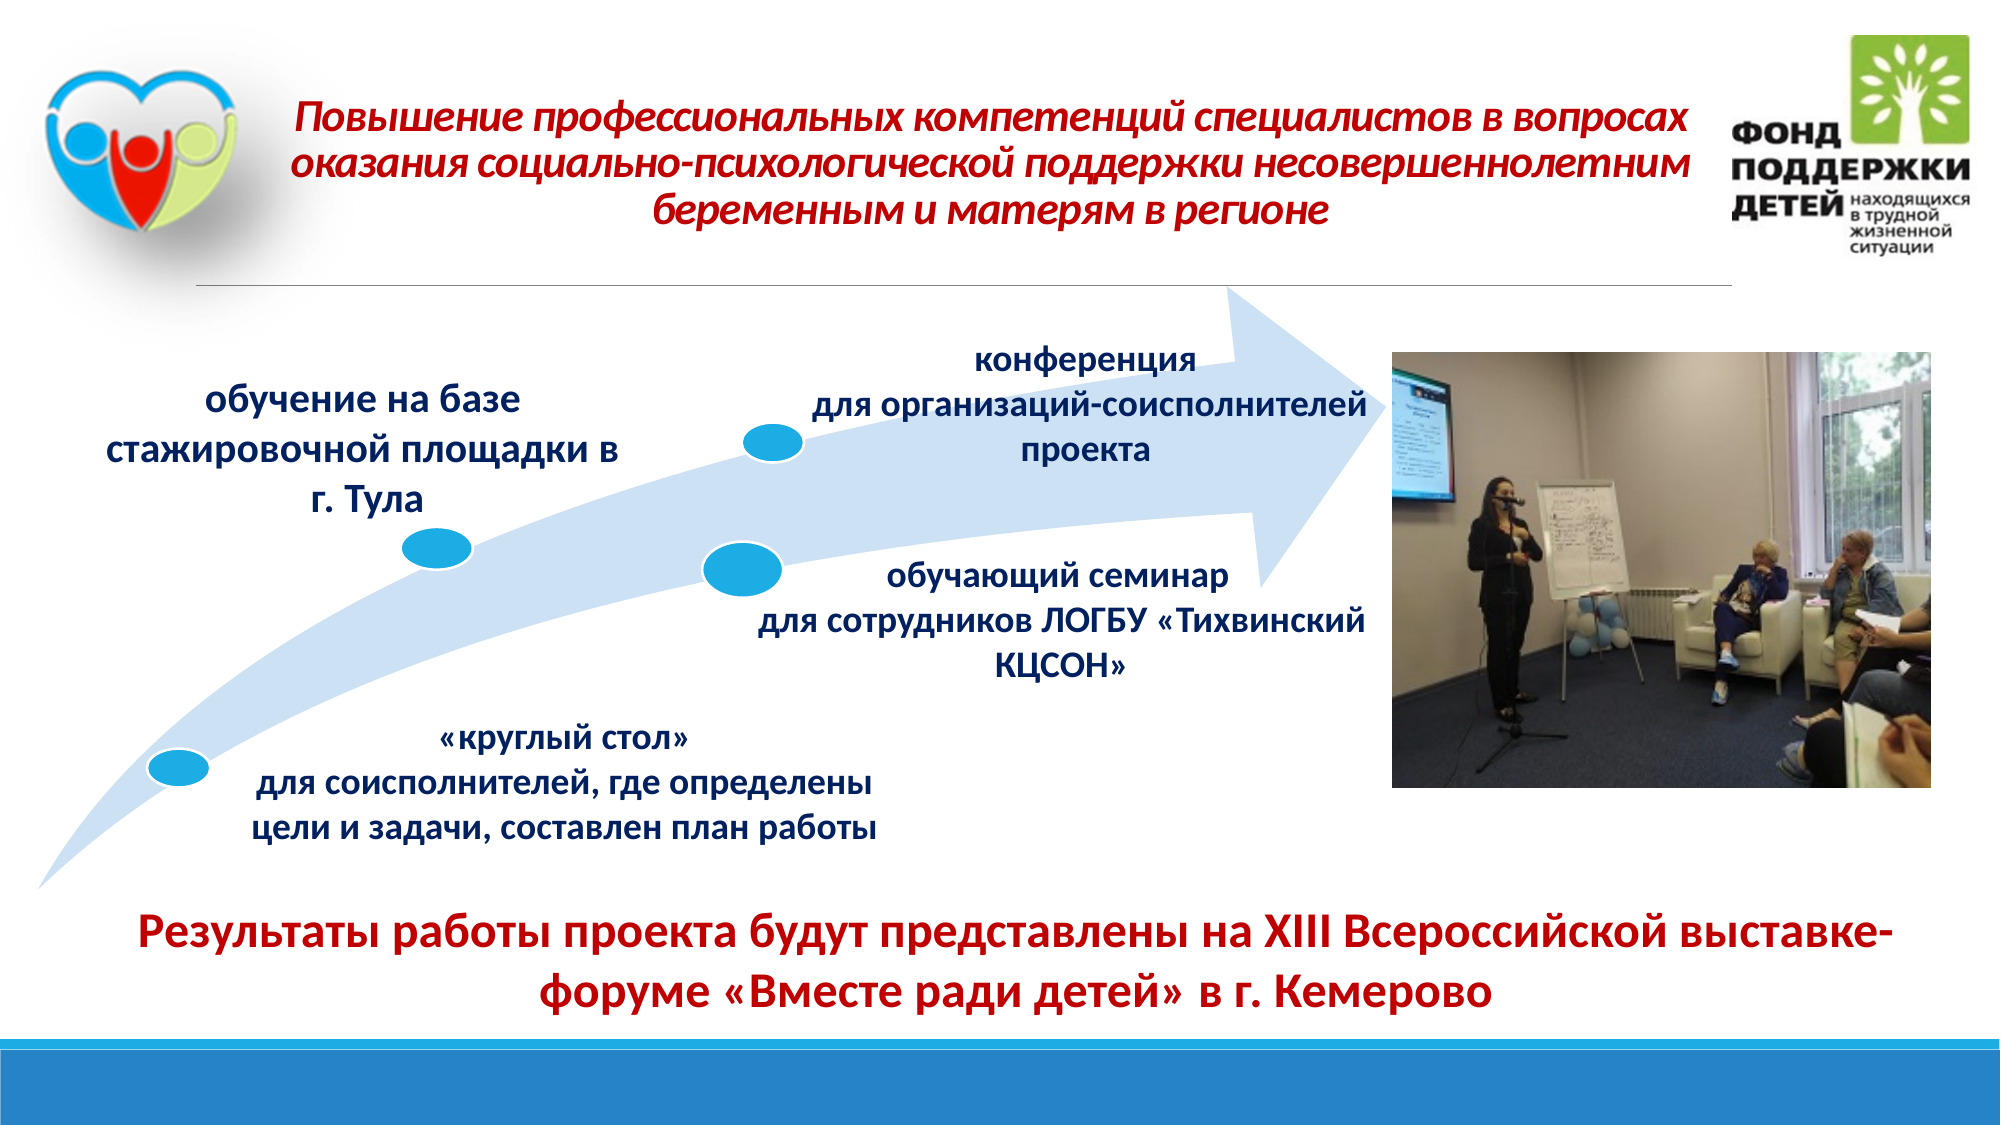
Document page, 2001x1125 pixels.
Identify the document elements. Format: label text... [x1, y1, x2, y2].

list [30, 285, 1394, 891]
picture [1732, 34, 1983, 292]
picture [1394, 351, 1932, 788]
title Повышение профессиональных компетенций специалистов в вопросах оказания социально-психологической поддержки несовершеннолетним беременным и матерям в регионе [439, 38, 1729, 242]
picture [0, 0, 432, 443]
text_box Результаты работы проекта будут представлены на XIII Всероссийской выставке-форуме «Вместе ради детей» в г. Кемерово [75, 890, 1957, 1025]
